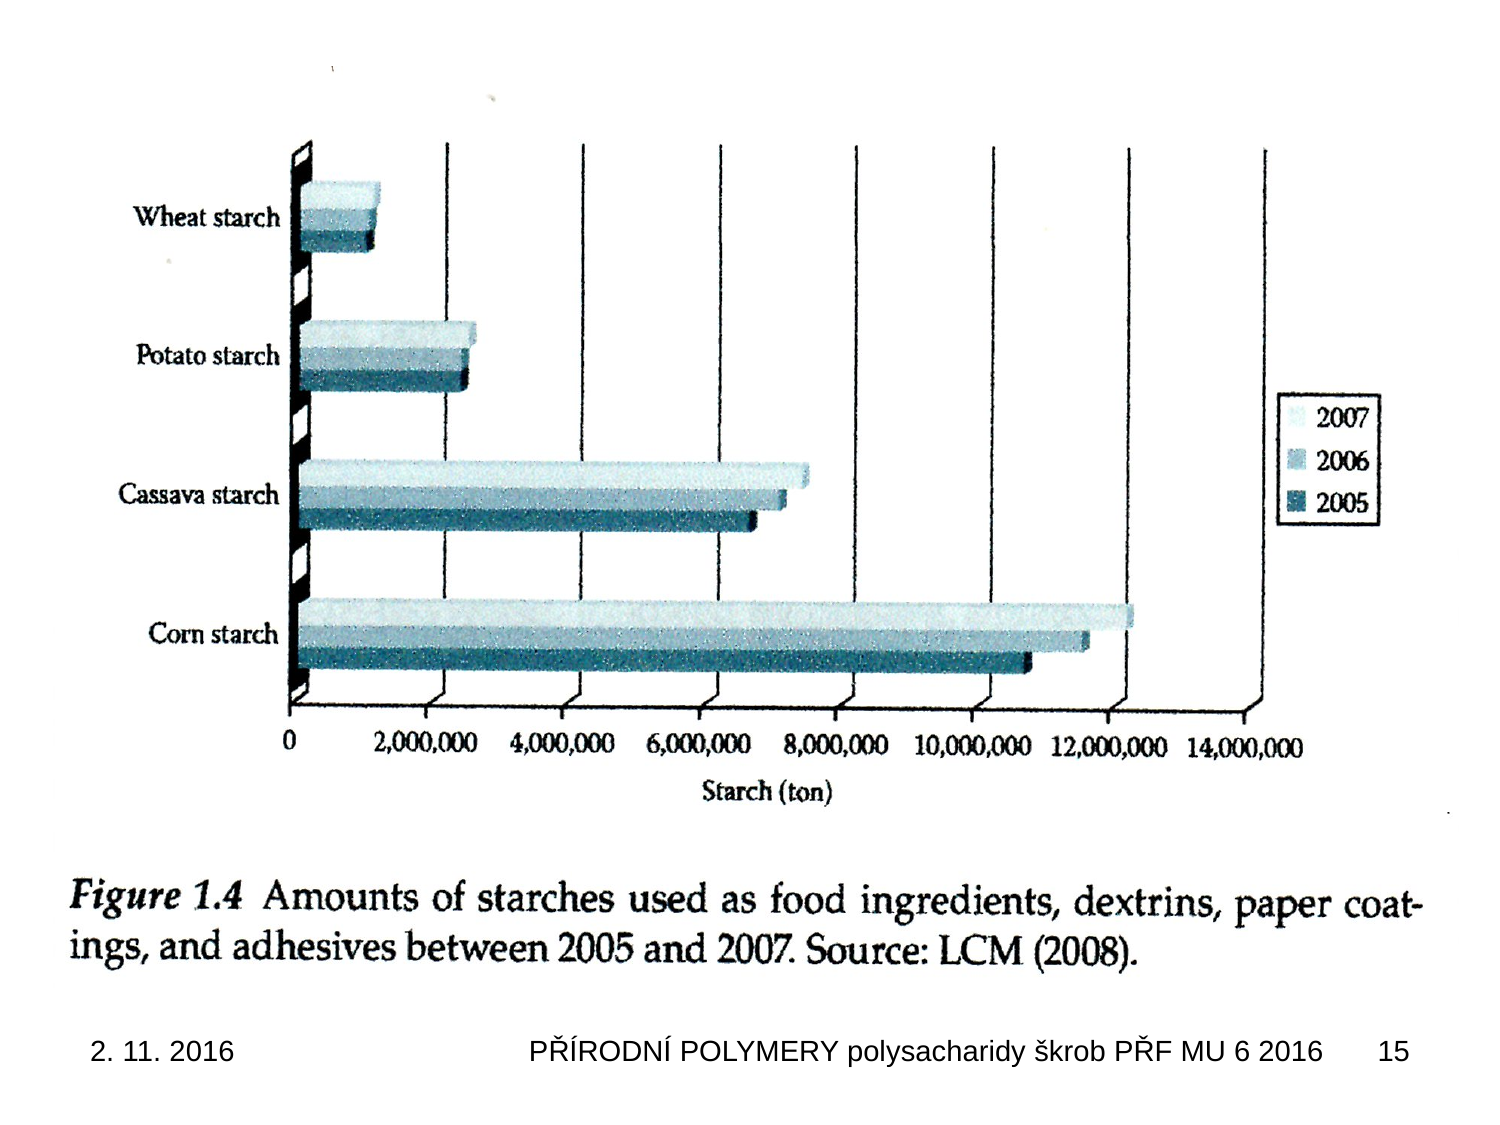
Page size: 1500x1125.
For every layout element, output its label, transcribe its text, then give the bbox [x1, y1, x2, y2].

footer PŘÍRODNÍ POLYMERY polysacharidy škrob PŘF MU 6 2016 [512, 1024, 1074, 1103]
slide_number 15 [1074, 1024, 1426, 1103]
slide_number 2. 11. 2016 [74, 1024, 426, 1103]
picture [52, 66, 1459, 988]
